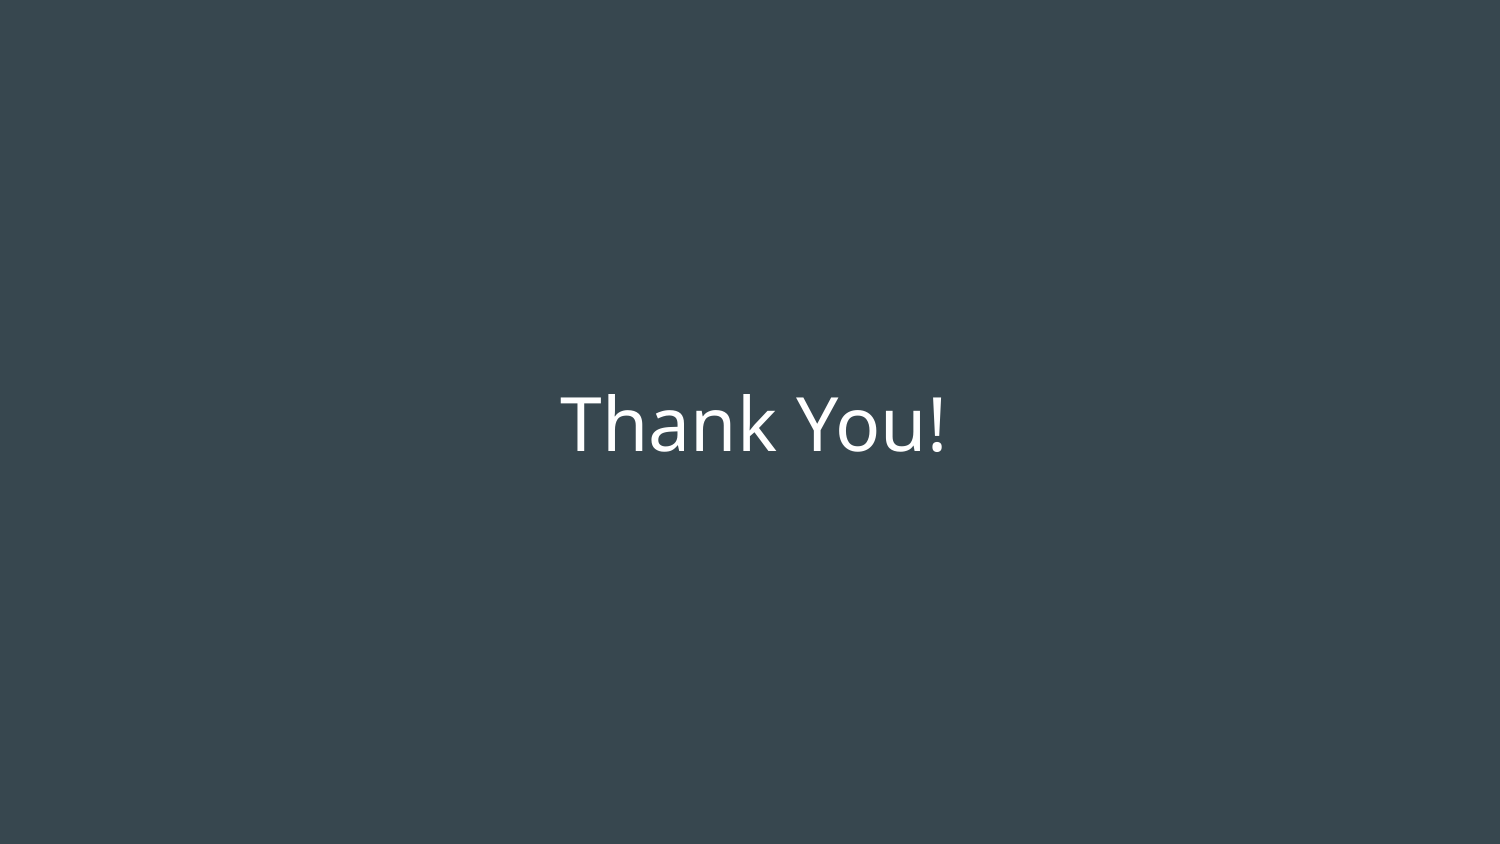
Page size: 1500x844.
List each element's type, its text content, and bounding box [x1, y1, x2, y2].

title Thank You! [110, 351, 1399, 493]
